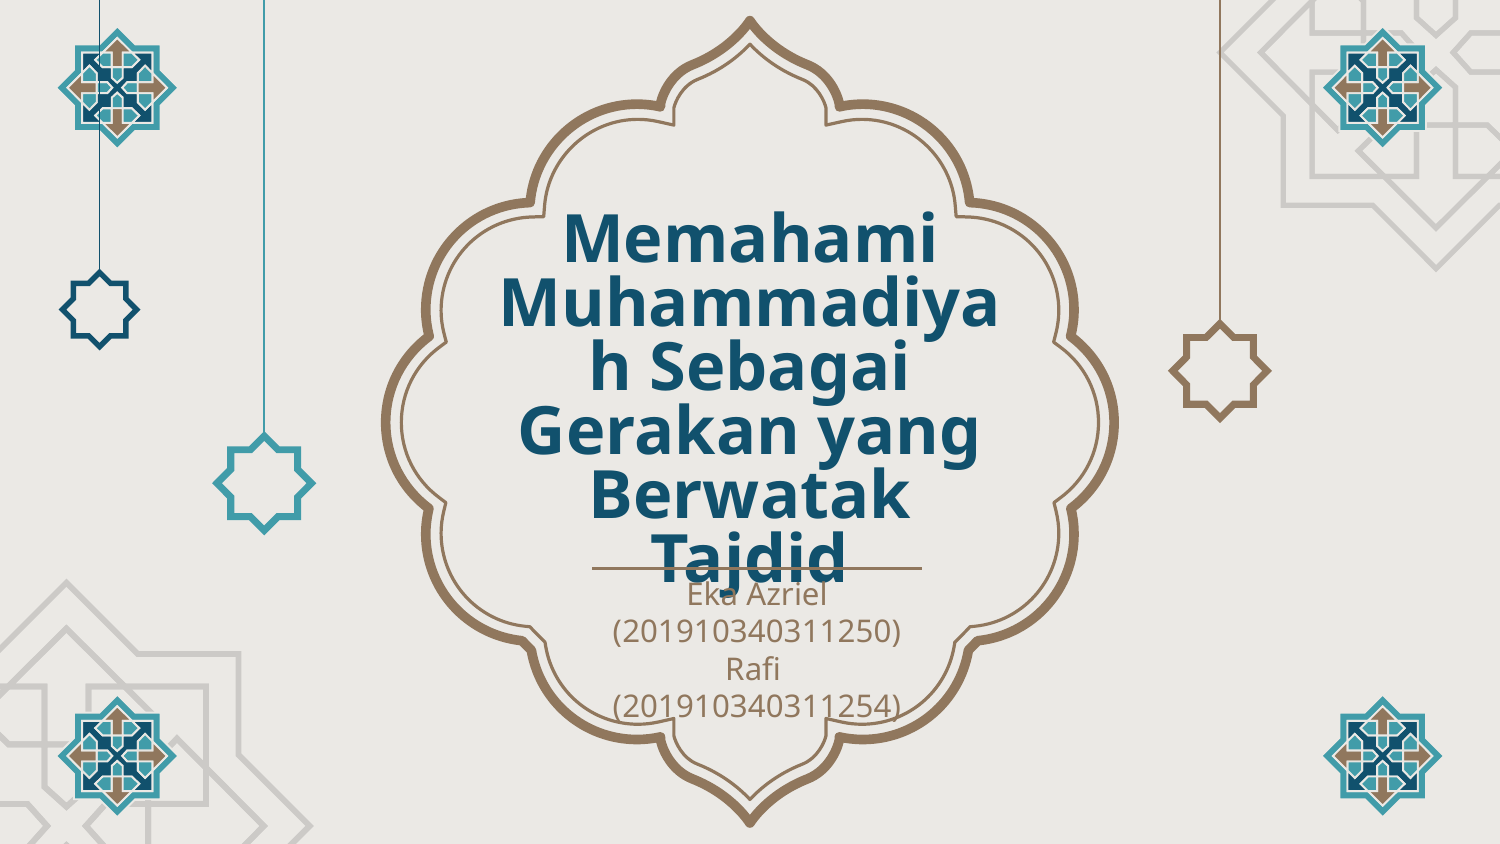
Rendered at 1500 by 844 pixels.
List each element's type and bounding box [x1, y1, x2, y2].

text_box [380, 15, 1120, 829]
